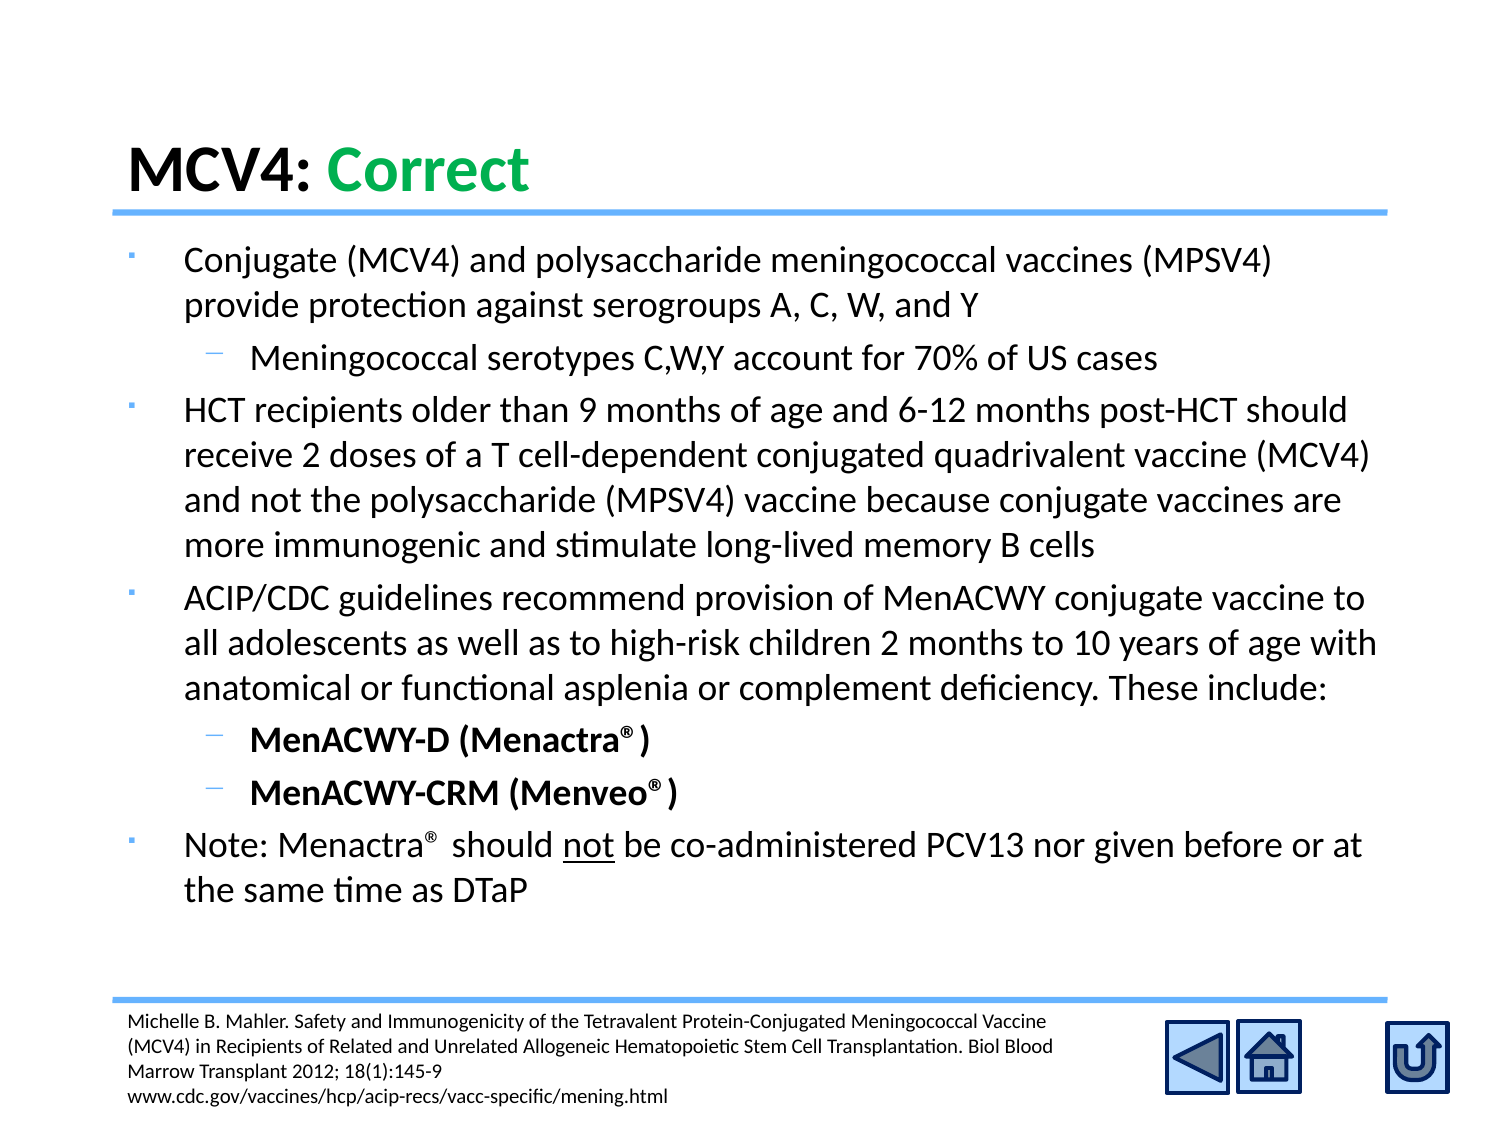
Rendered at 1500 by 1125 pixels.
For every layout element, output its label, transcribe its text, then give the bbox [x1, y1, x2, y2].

text_box [1385, 1021, 1450, 1094]
title MCV4: Correct [112, 62, 1388, 213]
list Conjugate (MCV4) and polysaccharide meningococcal vaccines (MPSV4) provide protection against serogroups A, C, W, and Y Meningococcal serotypes C,W,Y account for 70% of US cases HCT recipients older than 9 months of age and 6-12 months post-HCT should receive 2 doses of a T cell-dependent conjugated quadrivalent vaccine (MCV4) and not the polysaccharide (MPSV4) vaccine because conjugate vaccines are more immunogenic and stimulate long-lived memory B cells ACIP/CDC guidelines recommend provision of MenACWY conjugate vaccine to all adolescents as well as to high-risk children 2 months to 10 years of age with anatomical or functional asplenia or complement deficiency. These include: MenACWY-D (Menactra®) MenACWY-CRM (Menveo®) Note: Menactra® should not be co-administered PCV13 nor given before or at the same time as DTaP [112, 227, 1410, 979]
text_box Michelle B. Mahler. Safety and Immunogenicity of the Tetravalent Protein-Conjugated Meningococcal Vaccine (MCV4) in Recipients of Related and Unrelated Allogeneic Hematopoietic Stem Cell Transplantation. Biol Blood Marrow Transplant 2012; 18(1):145-9 www.cdc.gov/vaccines/hcp/acip-recs/vacc-specific/mening.html [112, 1000, 1116, 1125]
